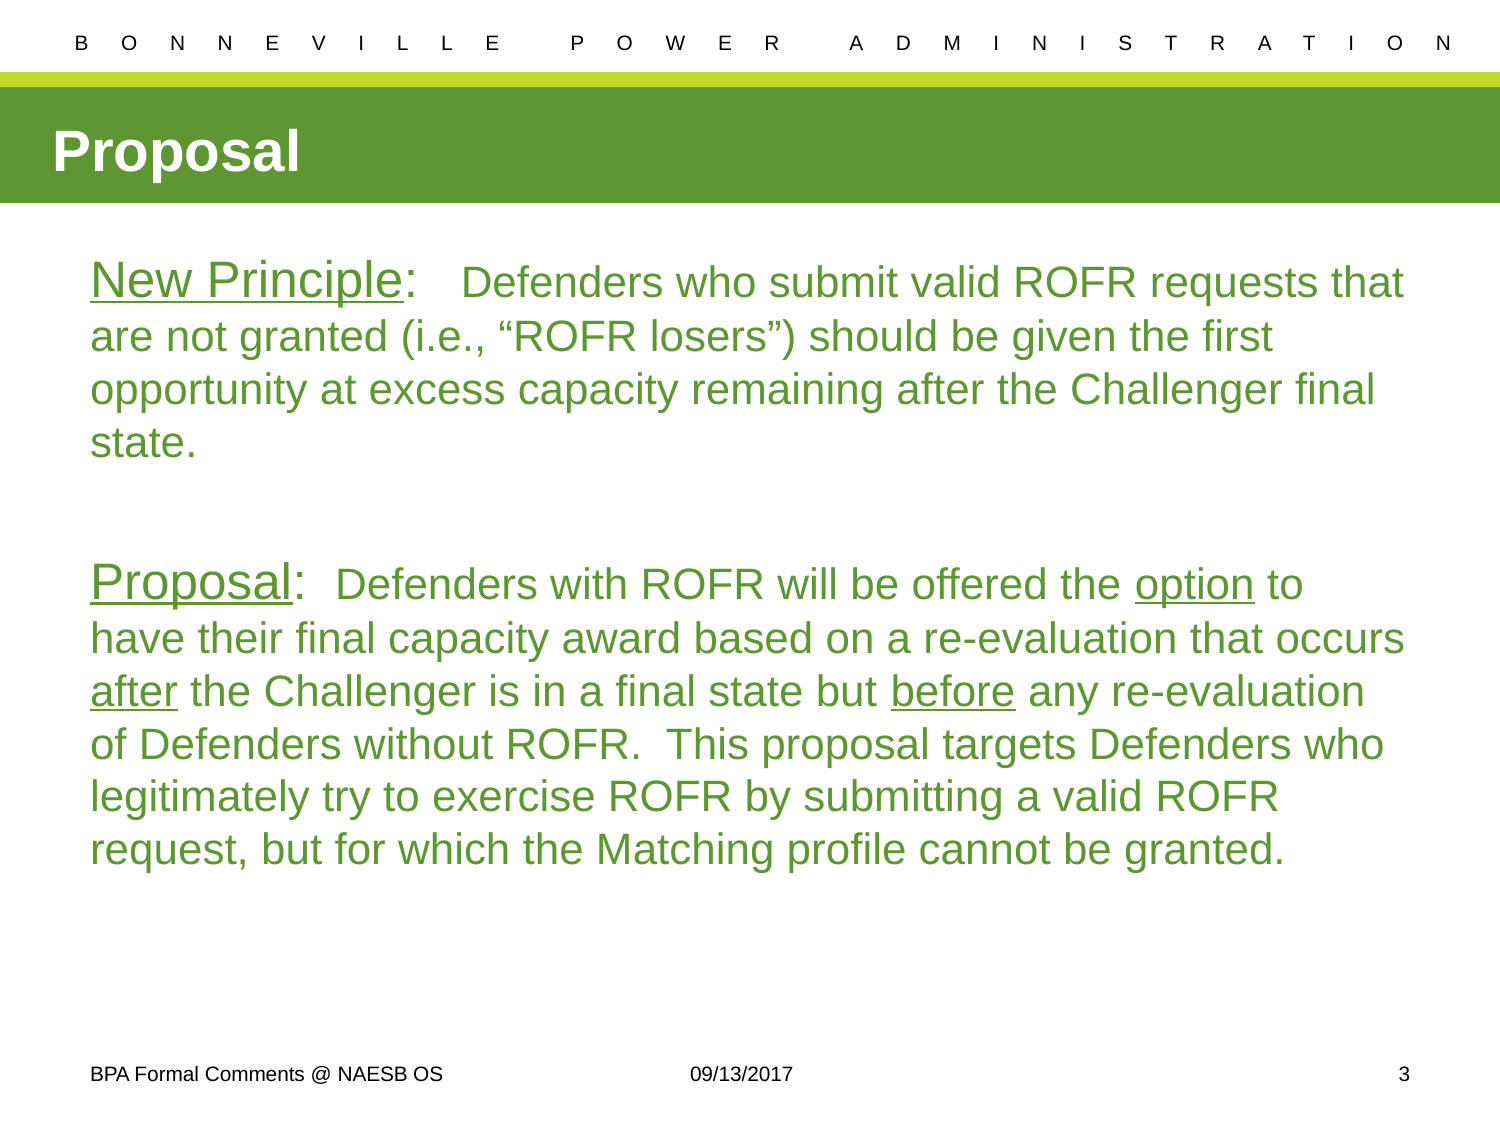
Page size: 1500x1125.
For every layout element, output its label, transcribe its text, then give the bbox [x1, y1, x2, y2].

list New Principle: Defenders who submit valid ROFR requests that are not granted (i.e., “ROFR losers”) should be given the first opportunity at excess capacity remaining after the Challenger final state. Proposal: Defenders with ROFR will be offered the option to have their final capacity award based on a re-evaluation that occurs after the Challenger is in a final state but before any re-evaluation of Defenders without ROFR. This proposal targets Defenders who legitimately try to exercise ROFR by submitting a valid ROFR request, but for which the Matching profile cannot be granted. [75, 238, 1425, 914]
title Proposal [37, 99, 1425, 197]
footer BPA Formal Comments @ NAESB OS 09/13/2017 [75, 1042, 988, 1103]
slide_number 3 [1074, 1042, 1425, 1103]
